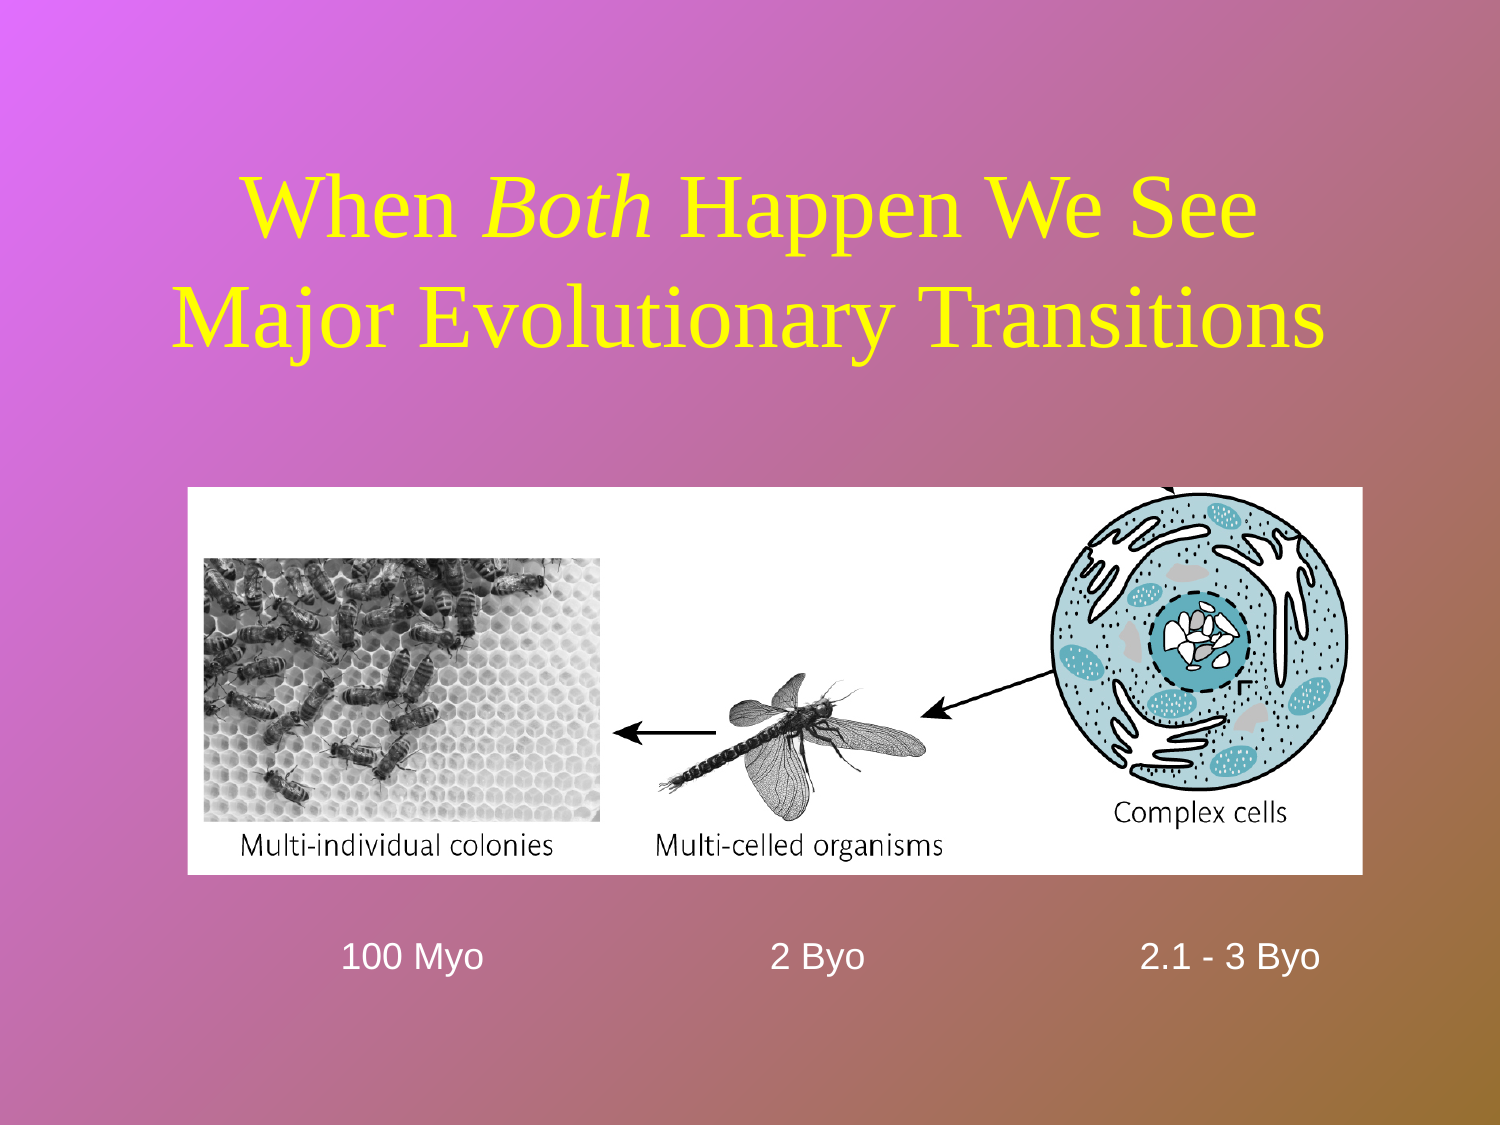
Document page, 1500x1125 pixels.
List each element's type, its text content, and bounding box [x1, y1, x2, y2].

text_box 2 Byo [662, 924, 963, 985]
text_box 2.1 - 3 Byo [1074, 924, 1375, 985]
text_box 100 Myo [262, 924, 563, 985]
title When Both Happen We See Major Evolutionary Transitions [74, 162, 1426, 351]
picture [187, 487, 1363, 876]
